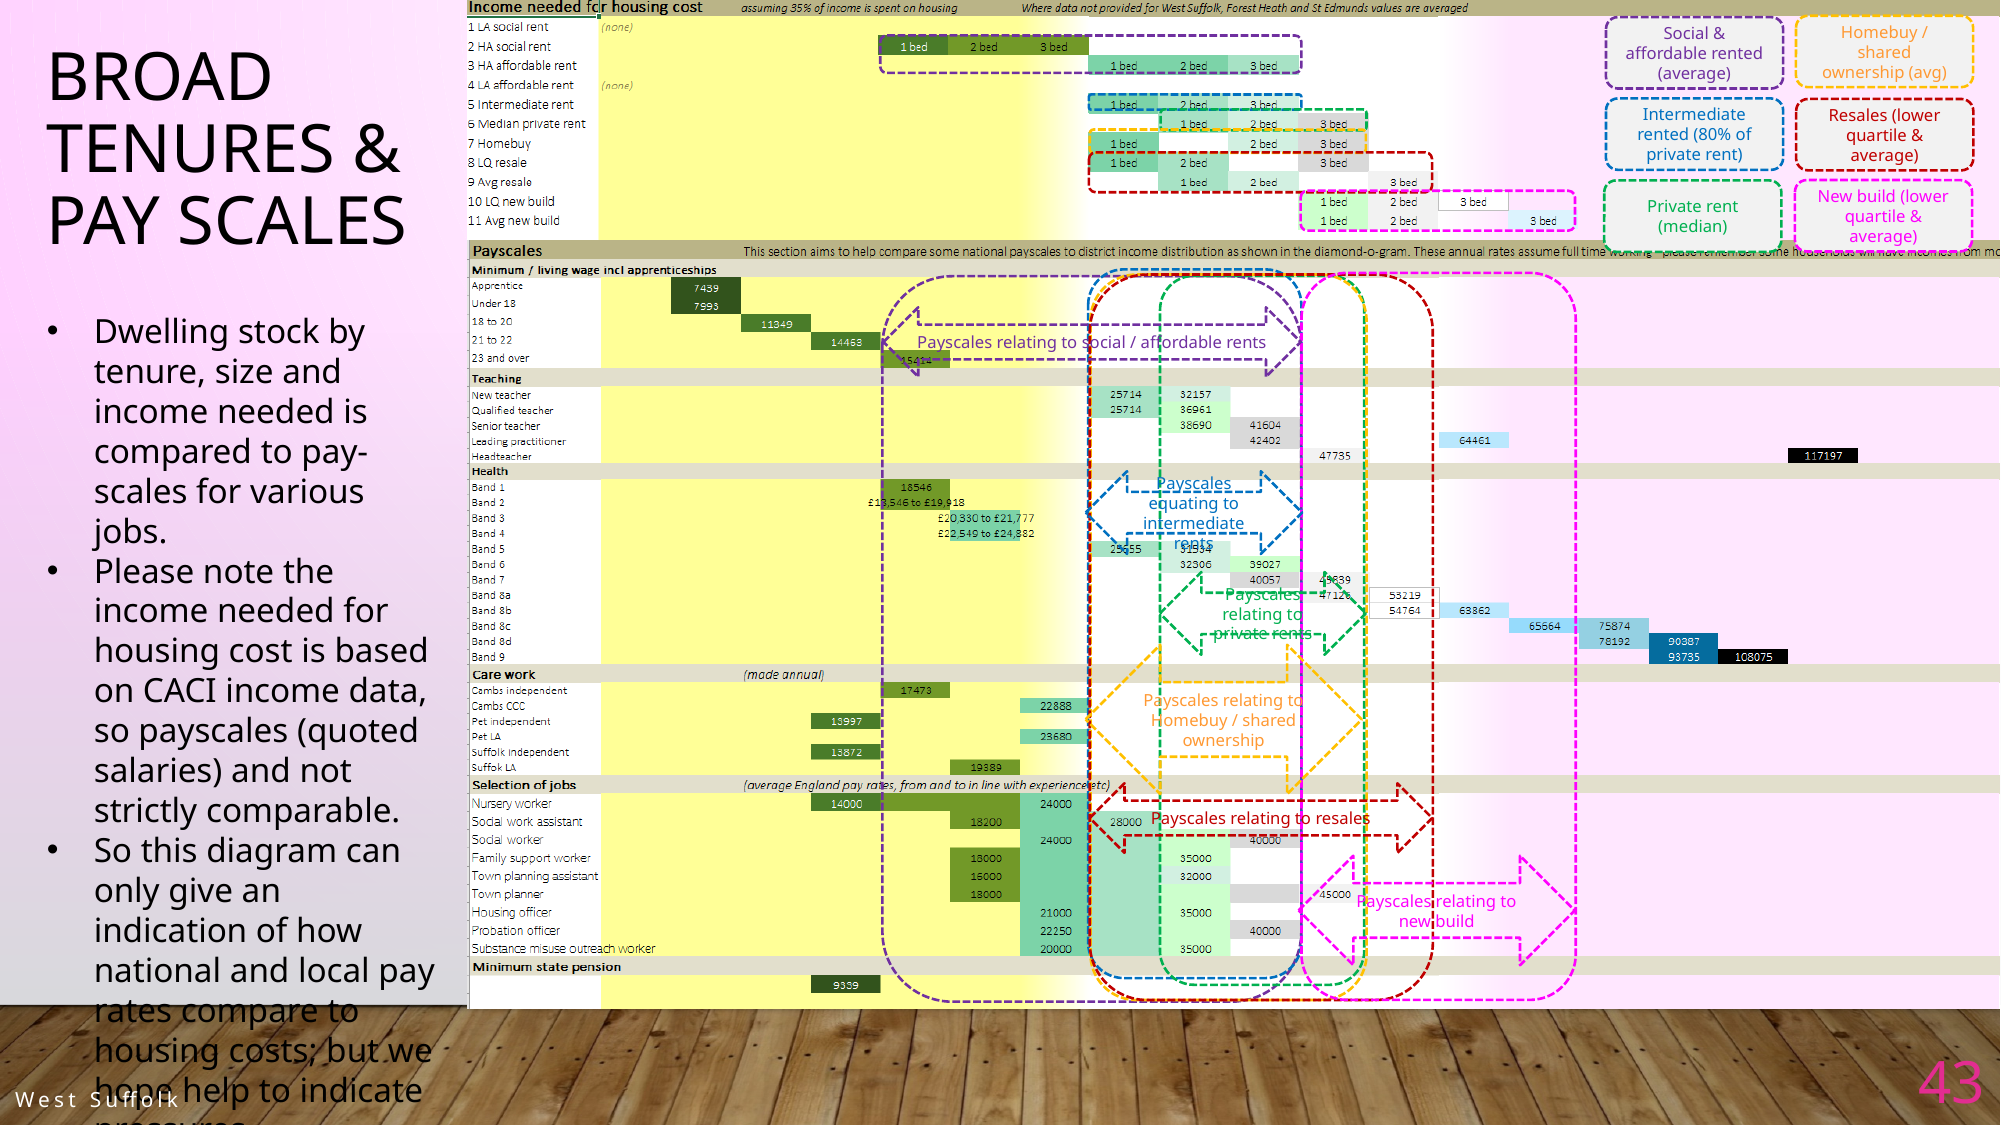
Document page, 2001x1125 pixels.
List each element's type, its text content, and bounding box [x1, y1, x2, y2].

text_box West Suffolk [0, 1074, 975, 1125]
text_box Broad tenures & pay scales [31, 35, 440, 303]
picture [0, 0, 2000, 1125]
slide_number 43 [1866, 1037, 2000, 1120]
text_box Dwelling stock by tenure, size and income needed is compared to pay-scales for various jobs. Please note the income needed for housing cost is based on CACI income data, so payscales (quoted salaries) and not strictly comparable. So this diagram can only give an indication of how national and local pay rates compare to housing costs; but we hope help to indicate pressures. [32, 302, 459, 985]
